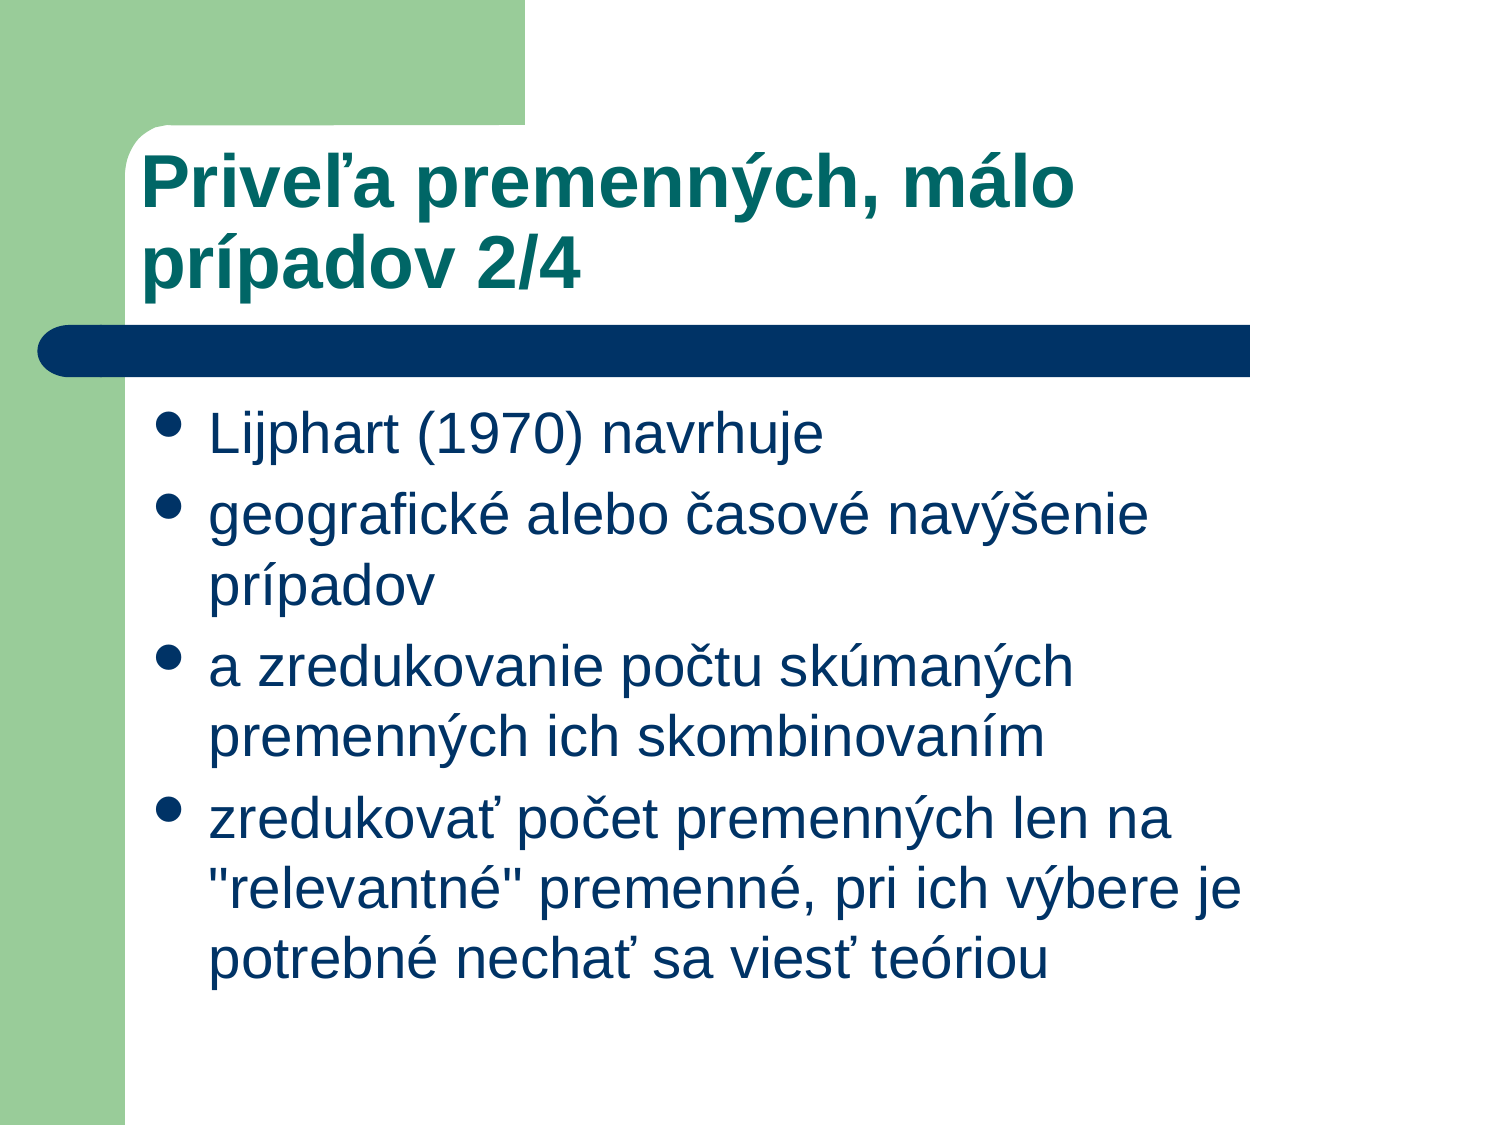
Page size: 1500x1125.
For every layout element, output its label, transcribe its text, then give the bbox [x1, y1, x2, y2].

list Lijphart (1970) navrhuje geografické alebo časové navýšenie prípadov a zredukovanie počtu skúmaných premenných ich skombinovaním zredukovať počet premenných len na "relevantné" premenné, pri ich výbere je potrebné nechať sa viesť teóriou [137, 387, 1400, 1047]
title Priveľa premenných, málo prípadov 2/4 [125, 125, 1425, 313]
